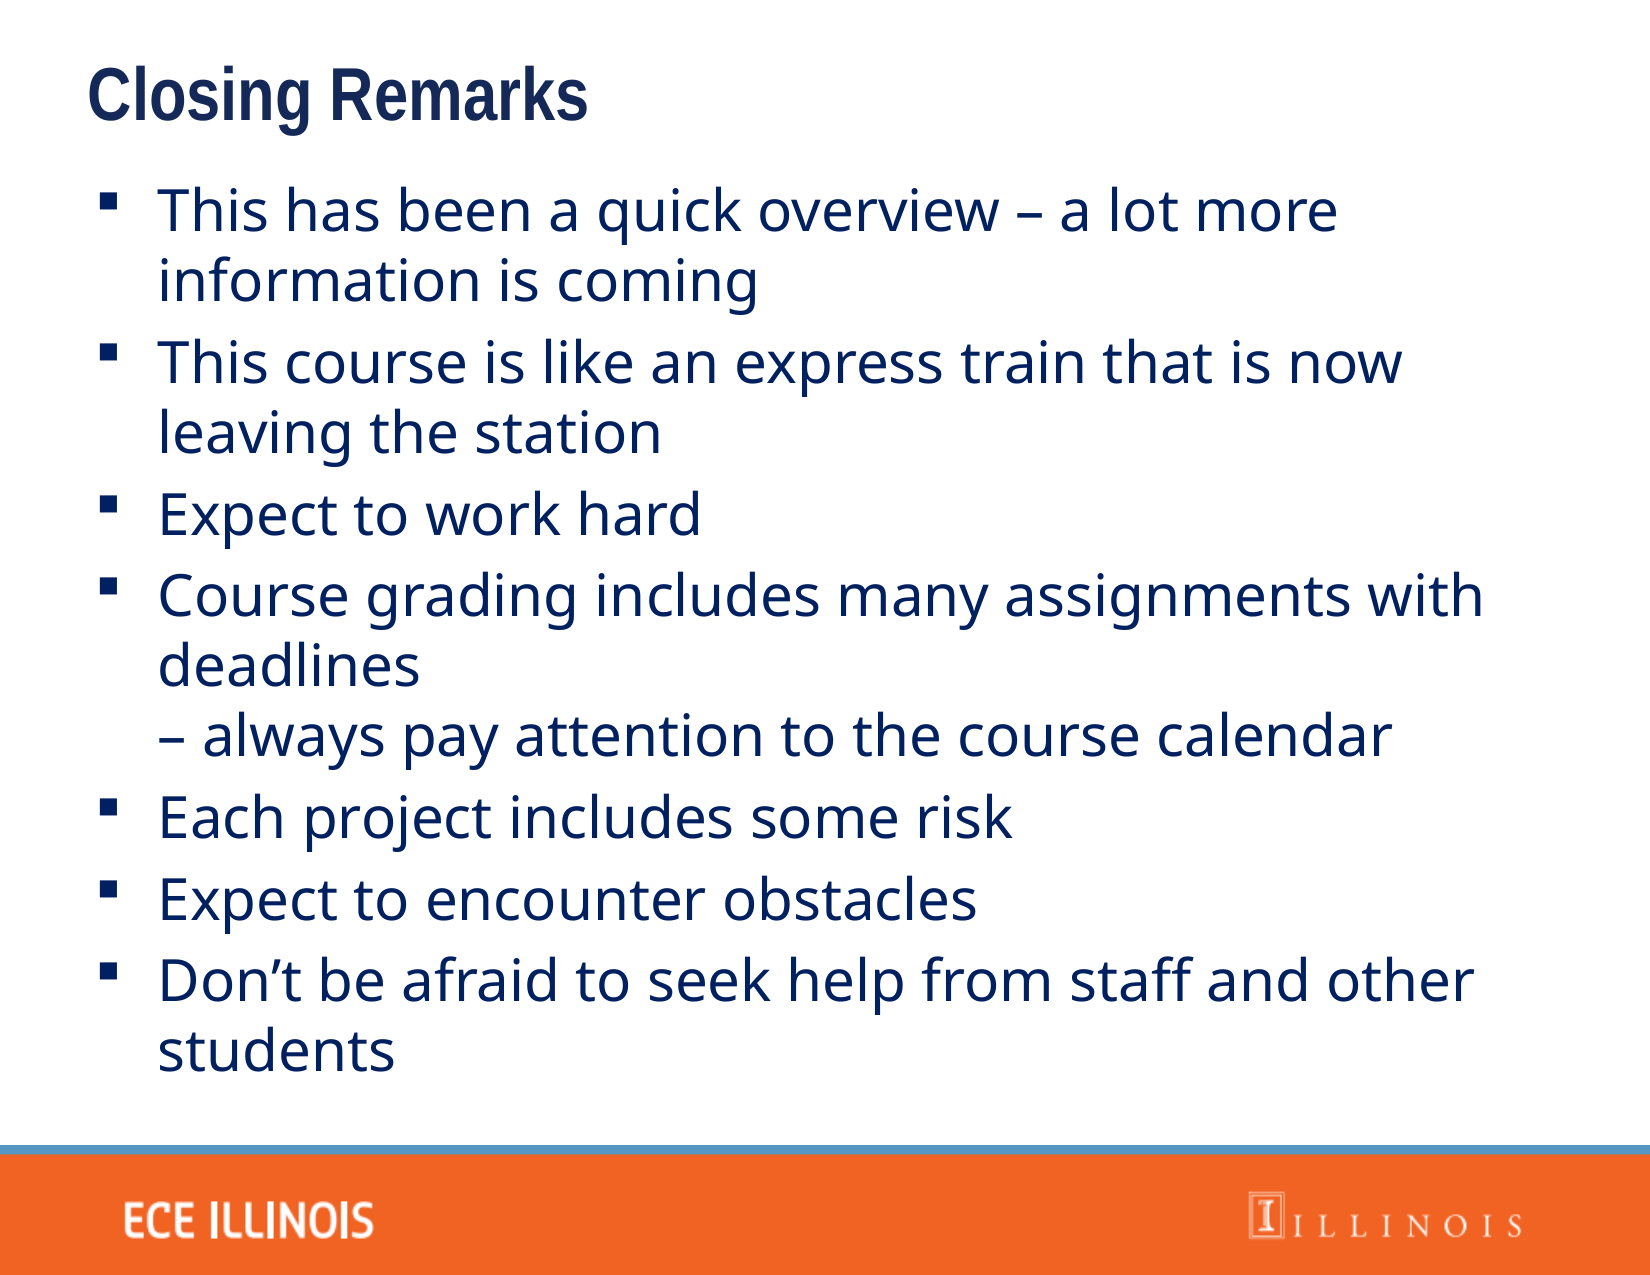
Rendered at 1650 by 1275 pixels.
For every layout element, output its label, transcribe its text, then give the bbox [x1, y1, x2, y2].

list Closing Remarks [72, 38, 840, 161]
list This has been a quick overview – a lot more information is coming This course is like an express train that is now leaving the station Expect to work hard Course grading includes many assignments with deadlines – always pay attention to the course calendar Each project includes some risk Expect to encounter obstacles Don’t be afraid to seek help from staff and other students [80, 166, 1599, 1109]
